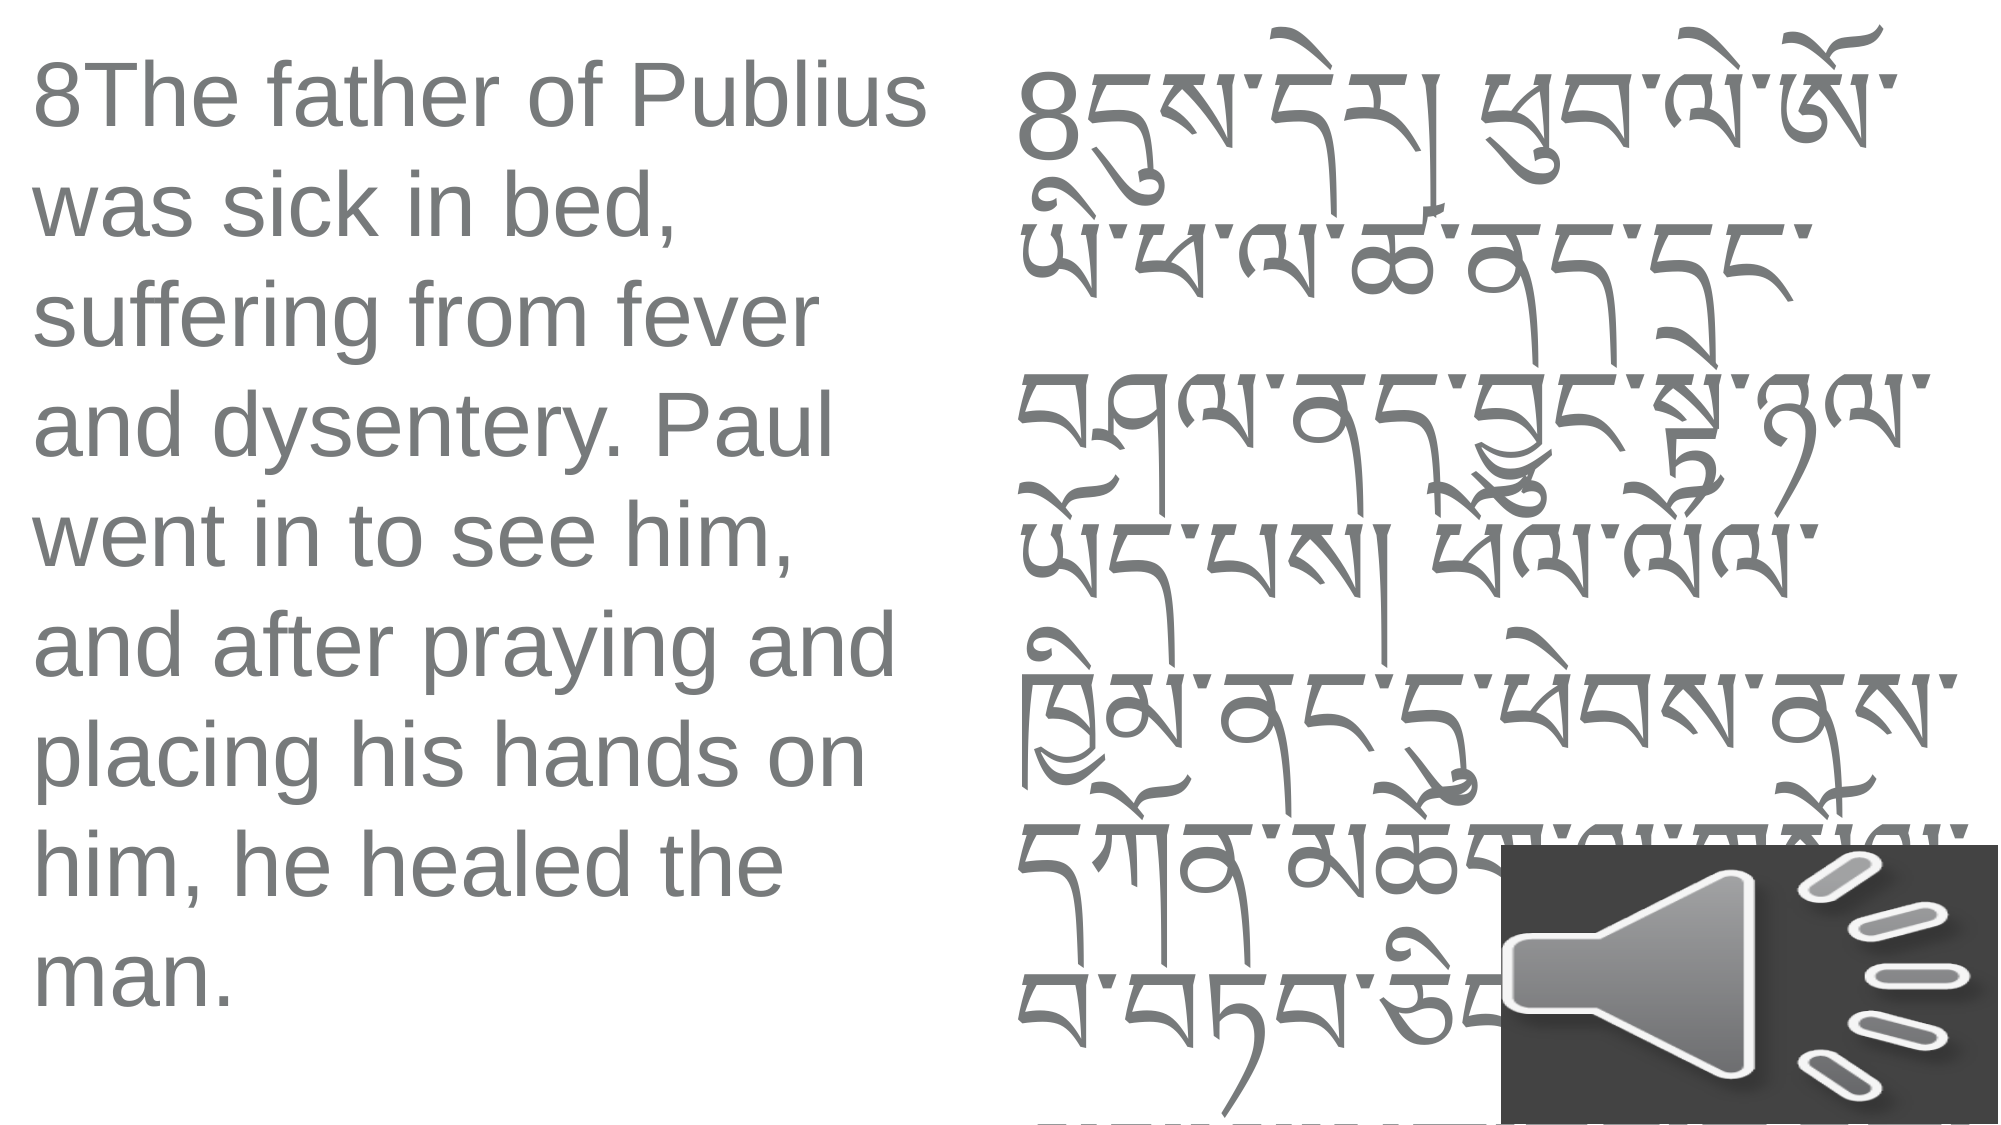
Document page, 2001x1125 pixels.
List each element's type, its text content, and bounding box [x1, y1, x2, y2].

text_box 8དུས༌དེར། ཕུབ་ལེ་ཨོ་ཡི་ཕ་ལ་ཚ་ནད་དང་བཤལ་ནད་བྱུང་སྟེ་ཉལ་ཡོད༌པས། ཕོལ་ལོལ་ཁྱིམ་ནང་དུ་ཕེབས་ནས་དཀོན་མཆོག་ལ་གསོལ་བ་བཏབ༌ཅིང༌། ཁོའི་ལུས་ལ་ཕྱག་ཟུང་བཞག་སྟེ་ནད་གསོས་སོ།། [999, 27, 2000, 1104]
text_box 8The father of Publius was sick in bed, suffering from fever and dysentery. Paul went in to see him, and after praying and placing his hands on him, he healed the man. [18, 27, 973, 1104]
picture [1500, 843, 2000, 1125]
